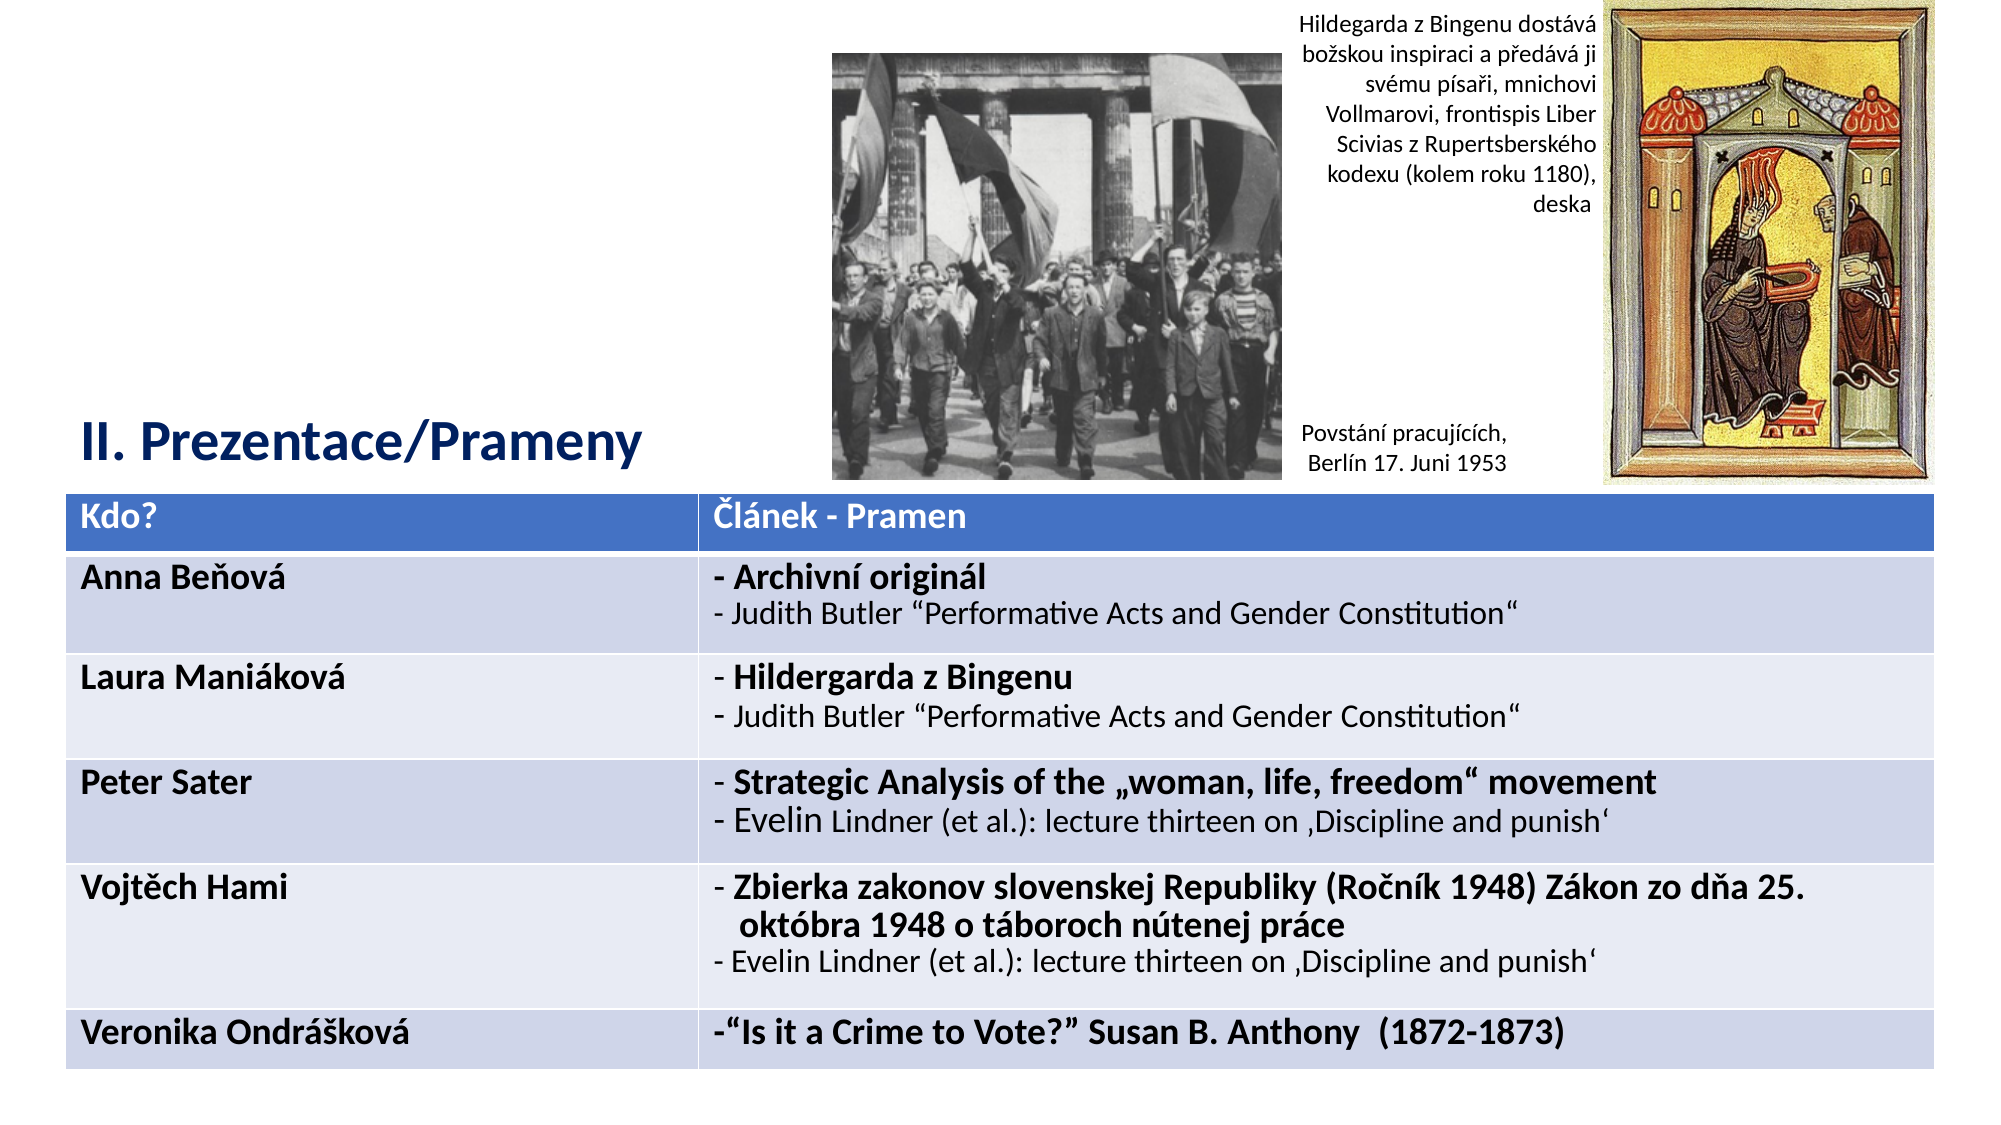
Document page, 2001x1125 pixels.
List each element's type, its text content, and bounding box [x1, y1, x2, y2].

table_cell Anna Beňová [66, 557, 698, 653]
table_cell Vojtěch Hami [66, 865, 698, 1008]
table_cell Veronika Ondrášková [66, 1010, 698, 1069]
table_header Článek - Pramen [699, 494, 1934, 551]
table_cell - Zbierka zakonov slovenskej Republiky (Ročník 1948) Zákon zo dňa 25. októbra 1948 o táboroch nútenej práce - Evelin Lindner (et al.): lecture thirteen on ‚Discipline and punish‘ [699, 865, 1934, 1008]
table_cell - Archivní originál - Judith Butler “Performative Acts and Gender Constitution“ [699, 557, 1934, 653]
table_cell Laura Maniáková [66, 655, 698, 758]
table_cell - Strategic Analysis of the „woman, life, freedom“ movement - Evelin Lindner (et al.): lecture thirteen on ‚Discipline and punish‘ [699, 760, 1934, 863]
picture [831, 53, 1282, 480]
table_header Kdo? [66, 494, 698, 551]
text_box Povstání pracujících, Berlín 17. Juni 1953 [1228, 408, 1523, 514]
table_cell -“Is it a Crime to Vote?” Susan B. Anthony (1872-1873) [699, 1010, 1934, 1069]
table_cell Peter Sater [66, 760, 698, 863]
table_cell - Hildergarda z Bingenu - Judith Butler “Performative Acts and Gender Constitution“ [699, 655, 1934, 758]
text_box II. Prezentace/Prameny [65, 394, 831, 480]
text_box Hildegarda z Bingenu dostává božskou inspiraci a předává ji svému písaři, mnichovi Vollmarovi, frontispis Liber Scivias z Rupertsberského kodexu (kolem roku 1180), deska [1281, 0, 1603, 225]
picture [1603, 0, 1935, 485]
